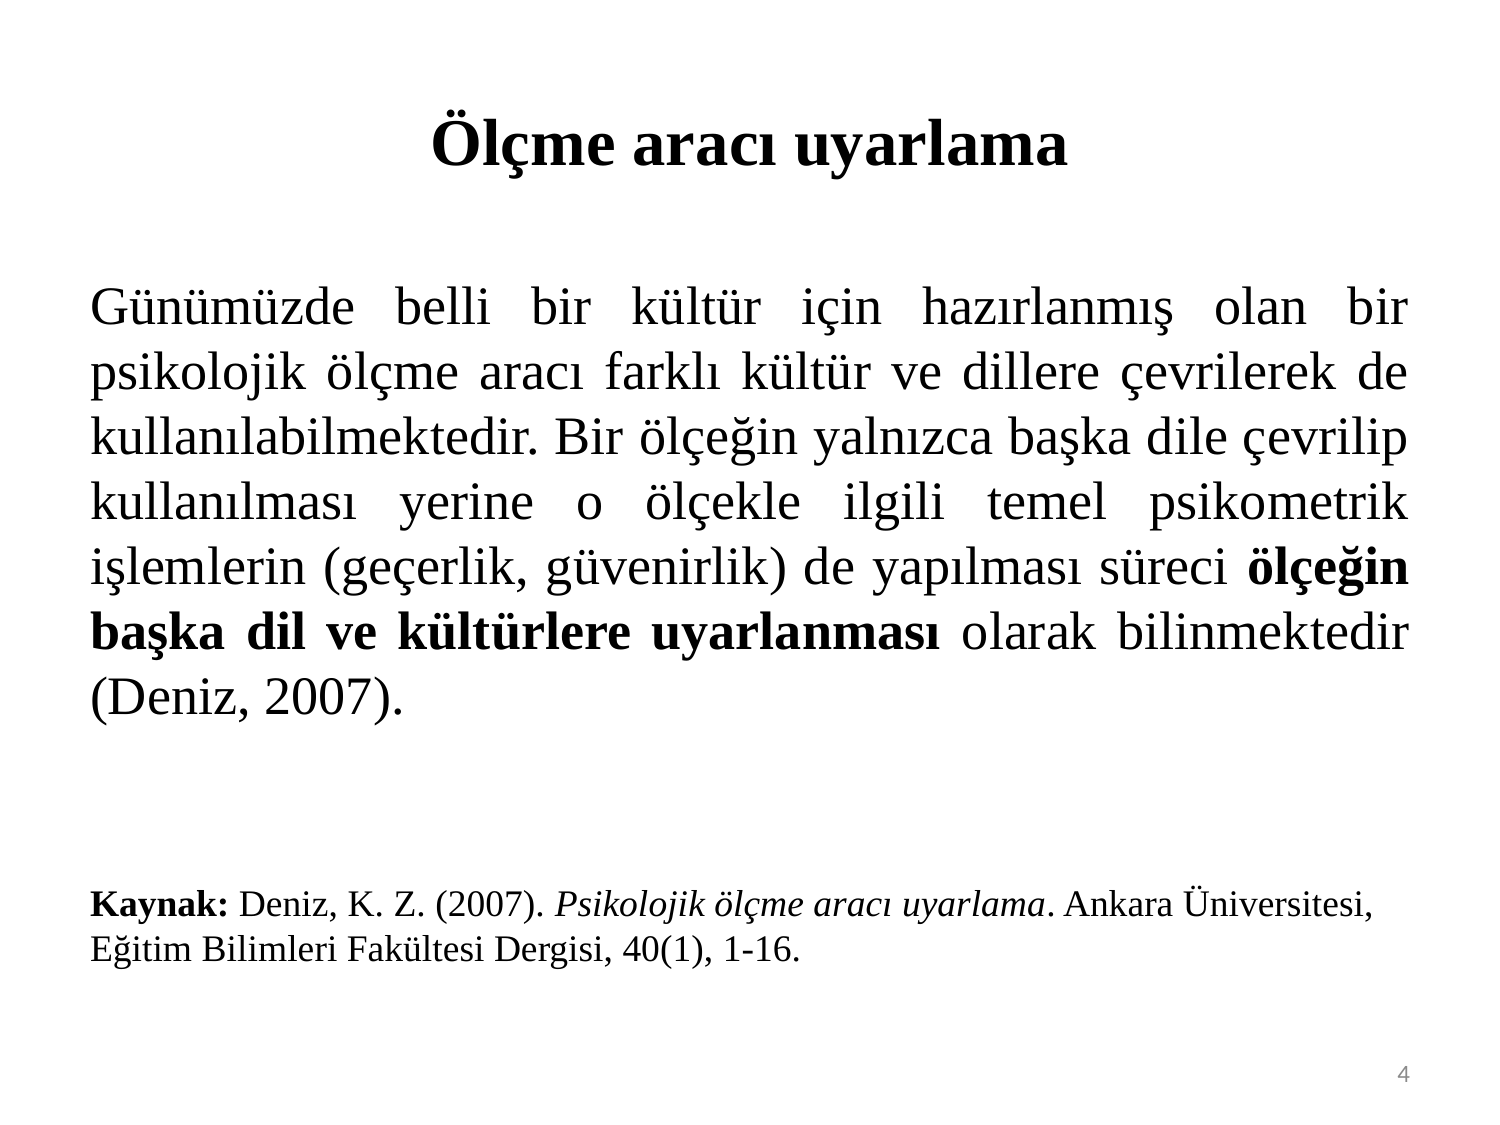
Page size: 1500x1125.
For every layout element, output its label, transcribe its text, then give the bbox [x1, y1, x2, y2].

title Ölçme aracı uyarlama [75, 45, 1425, 233]
list Günümüzde belli bir kültür için hazırlanmış olan bir psikolojik ölçme aracı farklı kültür ve dillere çevrilerek de kullanılabilmektedir. Bir ölçeğin yalnızca başka dile çevrilip kullanılması yerine o ölçekle ilgili temel psikometrik işlemlerin (geçerlik, güvenirlik) de yapılması süreci ölçeğin başka dil ve kültürlere uyarlanması olarak bilinmektedir (Deniz, 2007). Kaynak: Deniz, K. Z. (2007). Psikolojik ölçme aracı uyarlama. Ankara Üniversitesi, Eğitim Bilimleri Fakültesi Dergisi, 40(1), 1-16. [75, 262, 1425, 1005]
slide_number 4 [1074, 1042, 1425, 1103]
